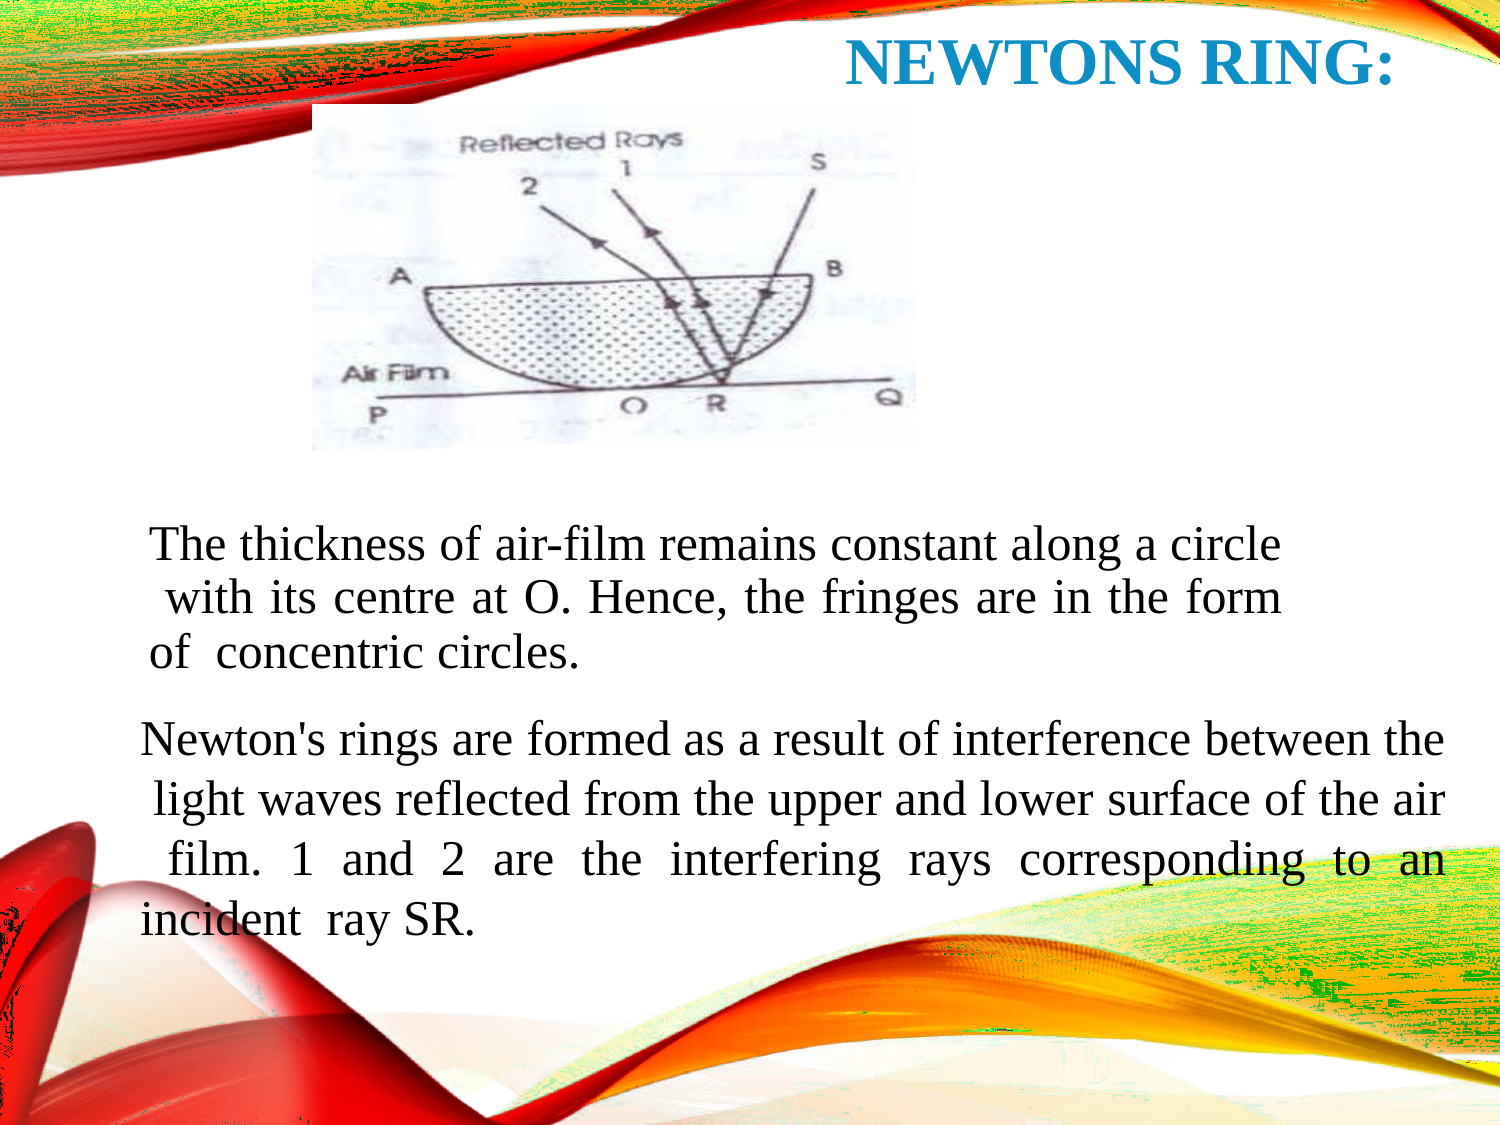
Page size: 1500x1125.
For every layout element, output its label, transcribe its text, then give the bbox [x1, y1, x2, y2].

picture [0, 819, 1500, 1125]
text_box The thickness of air-film remains constant along a circle with its centre at O. Hence, the fringes are in the form of concentric circles. Newton's rings are formed as a result of interference between the light waves reflected from the upper and lower surface of the air film. 1 and 2 are the interfering rays corresponding to an incident ray SR. [138, 508, 1447, 817]
picture [0, 0, 1500, 452]
title NEWTONS RING: [842, 15, 1400, 206]
